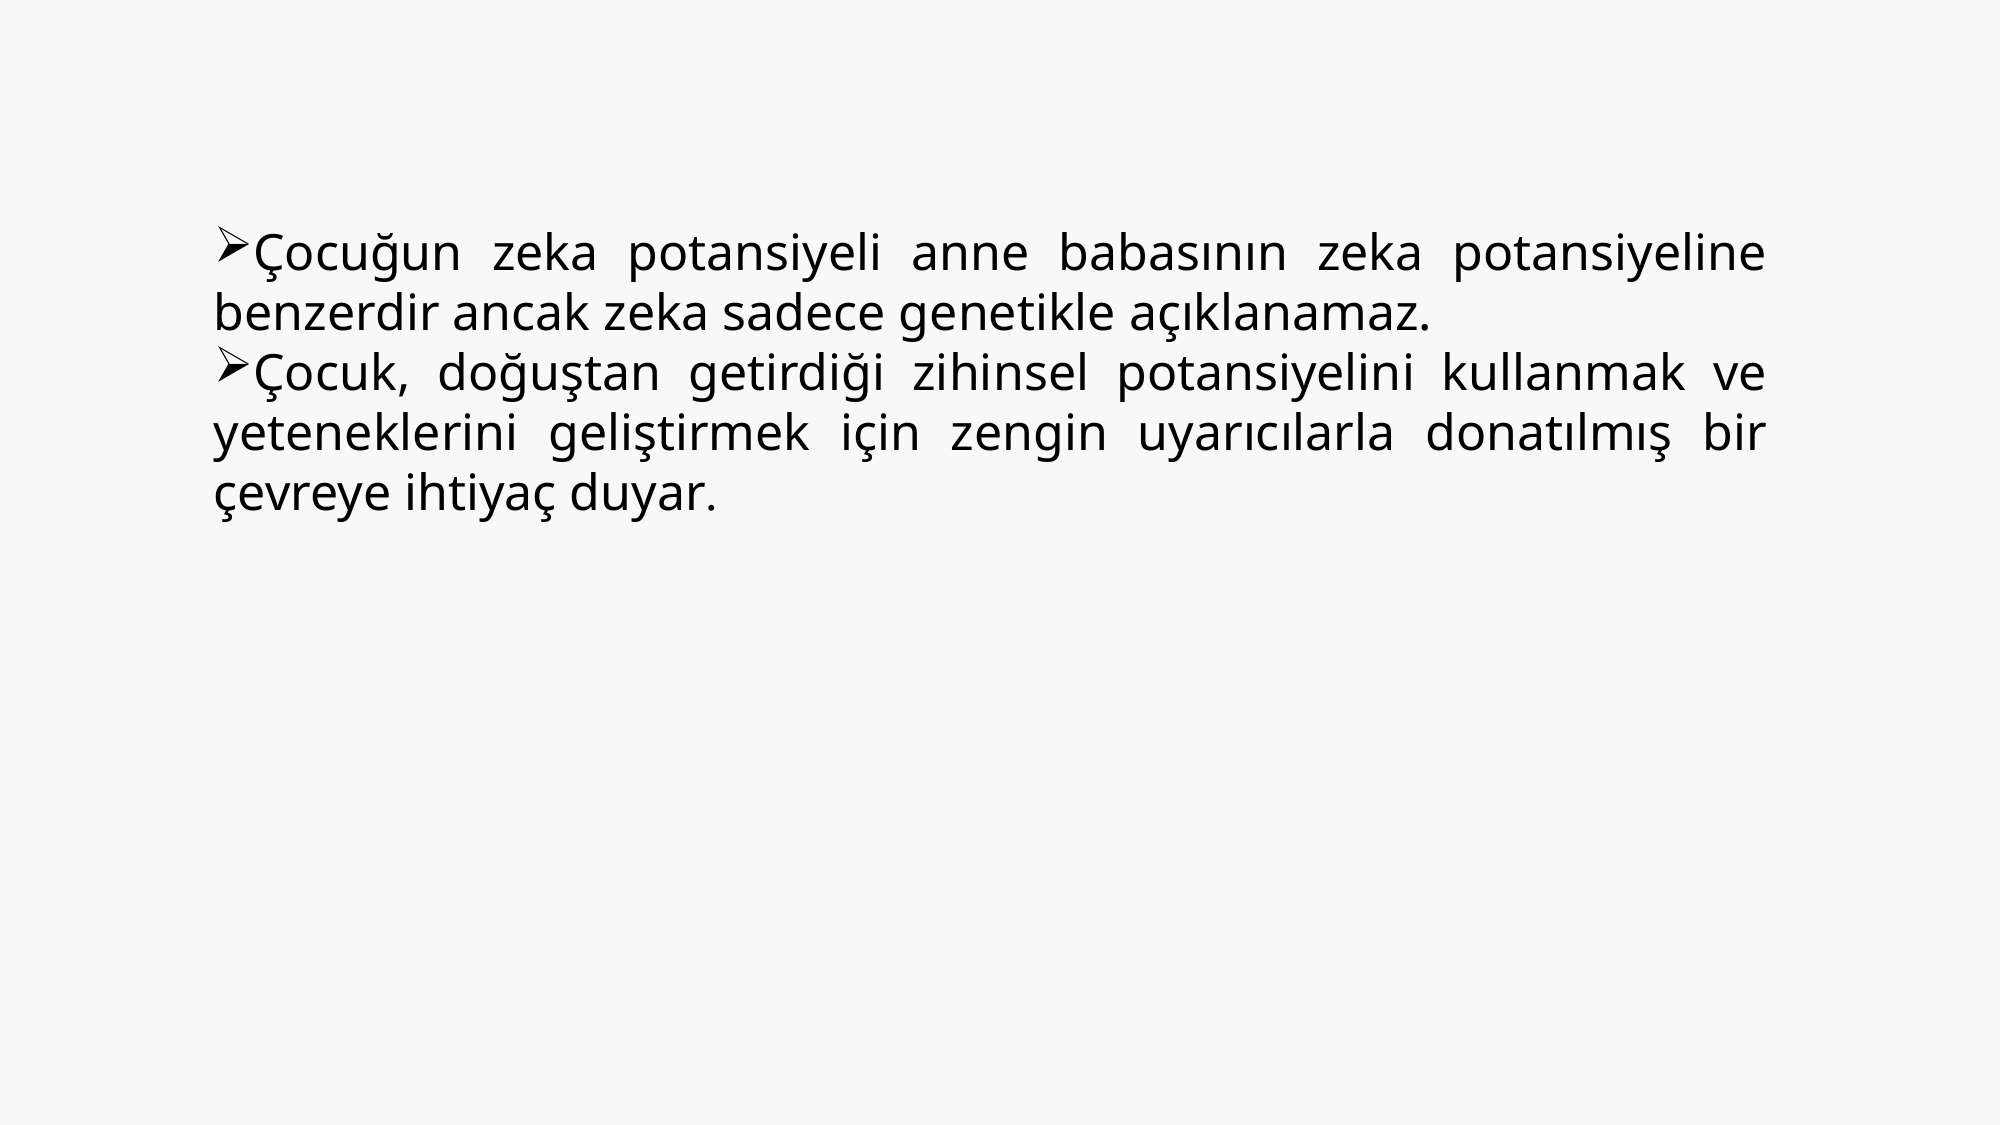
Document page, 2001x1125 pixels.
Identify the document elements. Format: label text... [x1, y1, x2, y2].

text_box Çocuğun zeka potansiyeli anne babasının zeka potansiyeline benzerdir ancak zeka sadece genetikle açıklanamaz. Çocuk, doğuştan getirdiği zihinsel potansiyelini kullanmak ve yeteneklerini geliştirmek için zengin uyarıcılarla donatılmış bir çevreye ihtiyaç duyar. [198, 213, 1783, 529]
